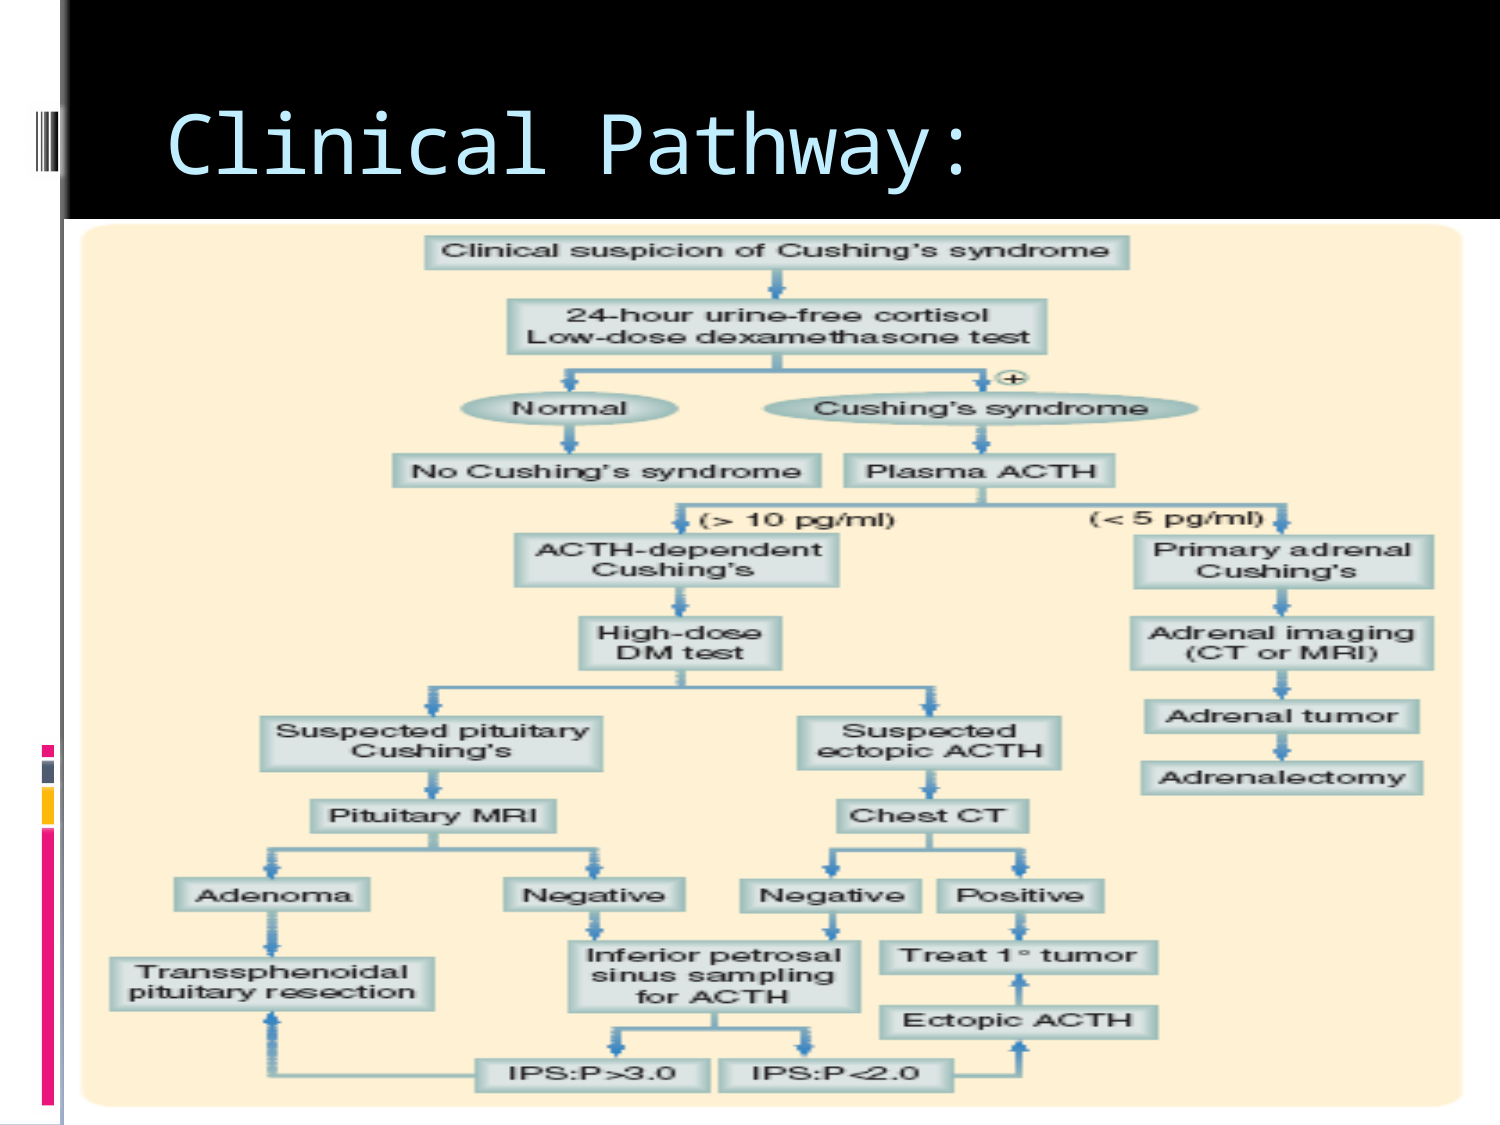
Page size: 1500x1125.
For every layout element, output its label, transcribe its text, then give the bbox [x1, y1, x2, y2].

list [64, 219, 1500, 1125]
title Clinical Pathway: [150, 84, 1425, 210]
